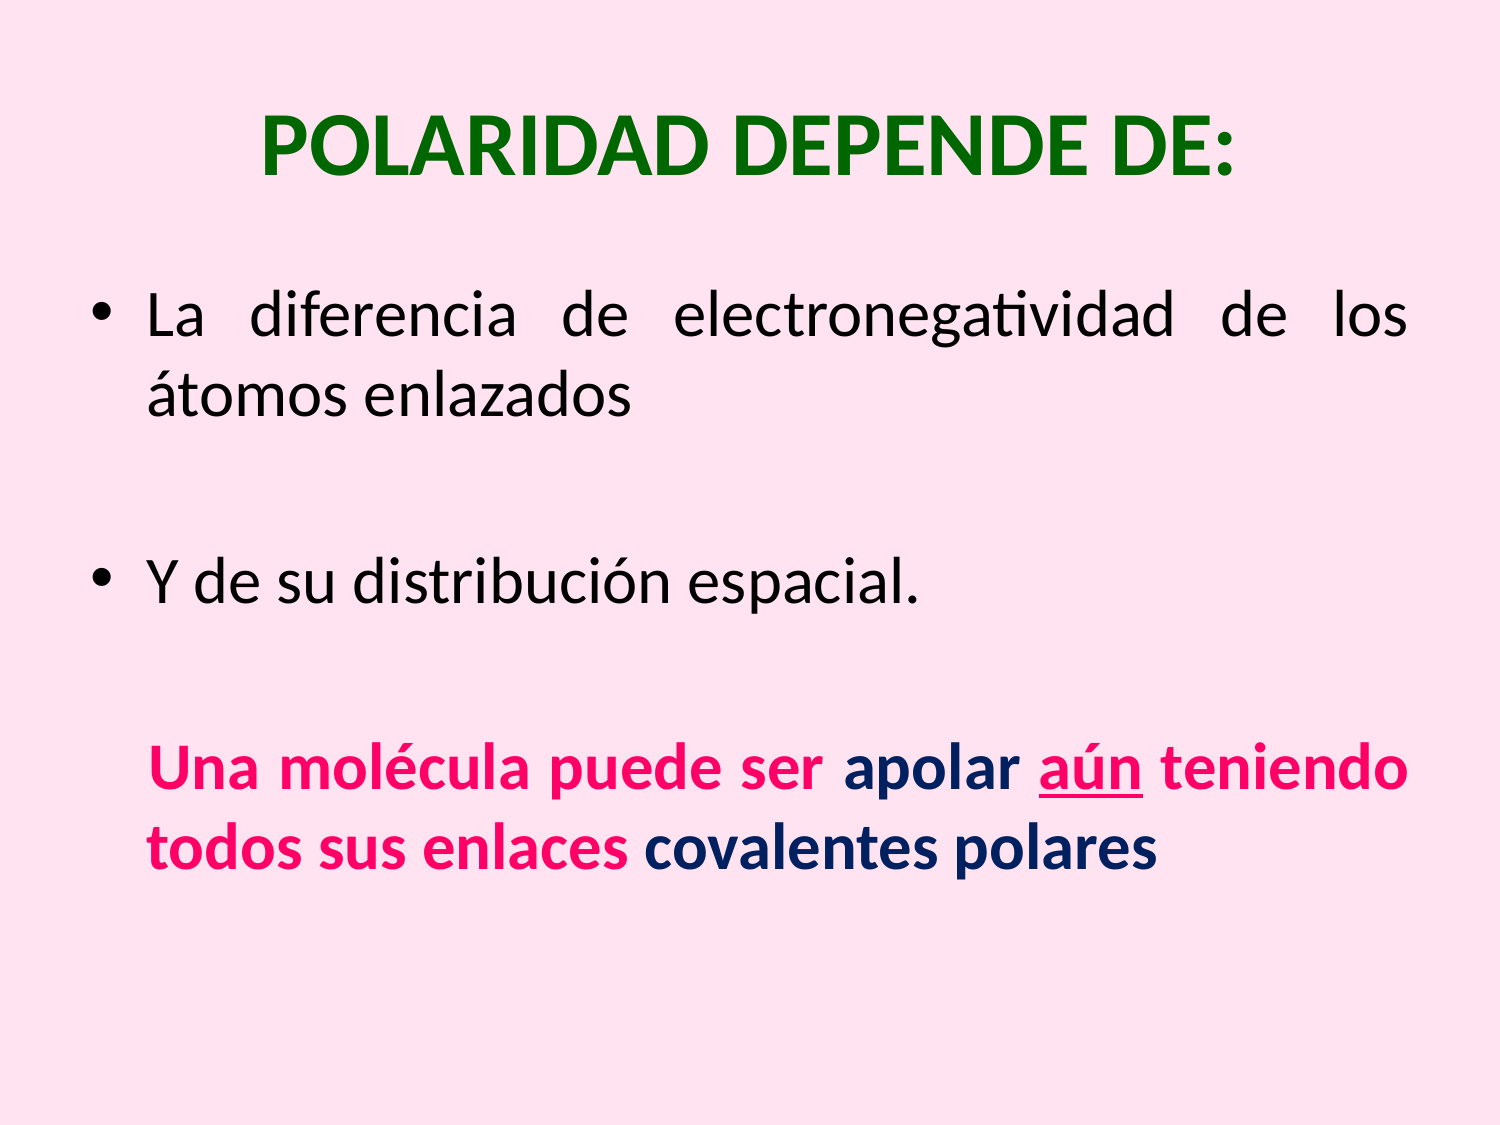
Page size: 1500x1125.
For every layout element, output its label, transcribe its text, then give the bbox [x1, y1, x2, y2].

title POLARIDAD DEPENDE DE: [75, 45, 1425, 233]
list La diferencia de electronegatividad de los átomos enlazados Y de su distribución espacial. Una molécula puede ser apolar aún teniendo todos sus enlaces covalentes polares [75, 262, 1425, 1005]
